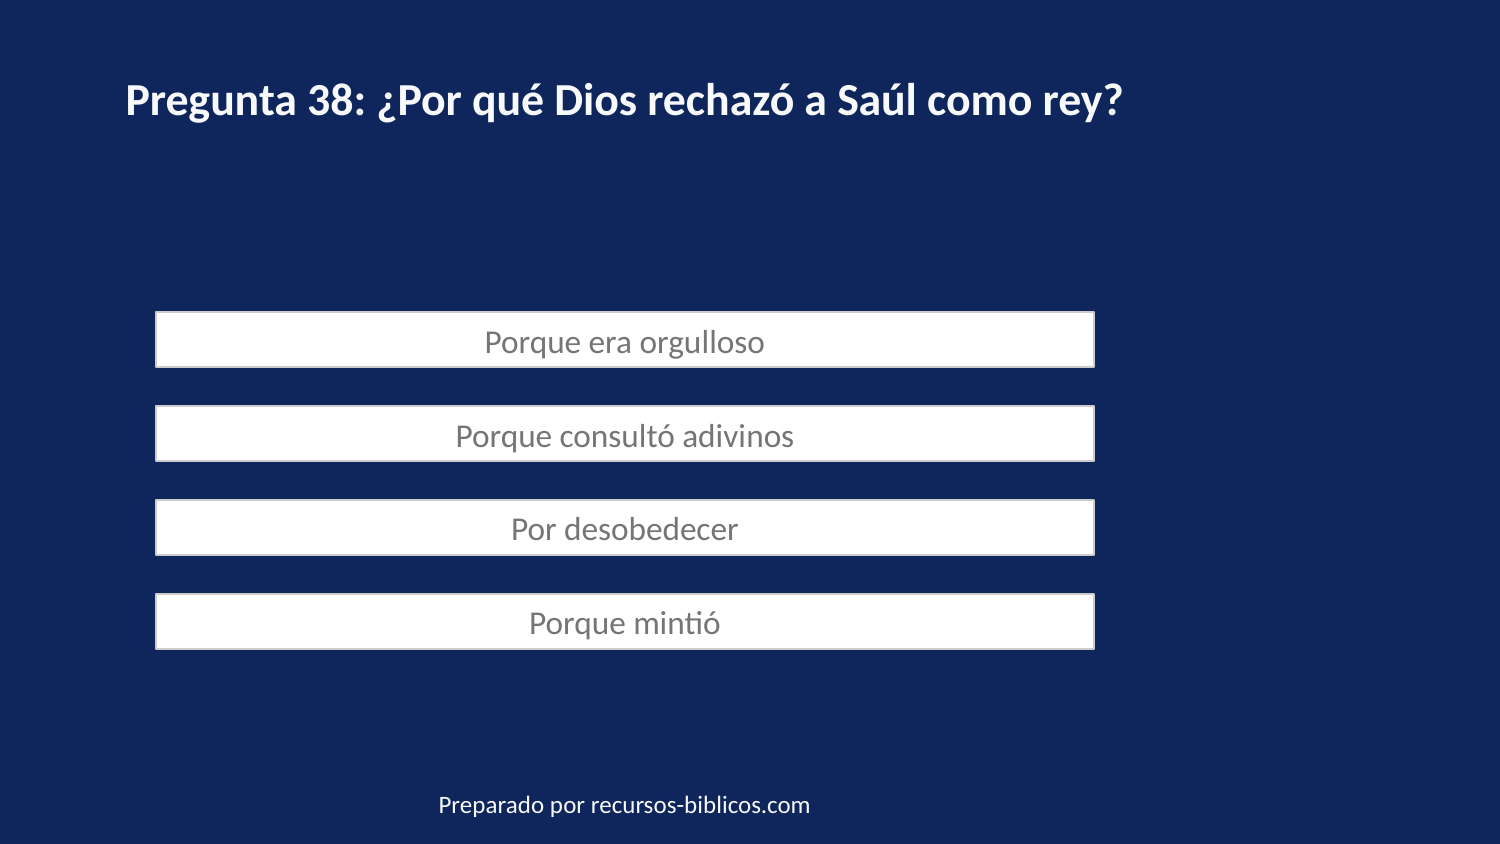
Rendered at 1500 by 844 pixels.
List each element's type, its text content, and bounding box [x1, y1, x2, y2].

text_box Porque mintió [156, 593, 1094, 649]
text_box Pregunta 38: ¿Por qué Dios rechazó a Saúl como rey? [78, 62, 1172, 133]
text_box Por desobedecer [156, 499, 1094, 555]
text_box Porque consultó adivinos [156, 406, 1094, 462]
text_box Porque era orgulloso [156, 312, 1094, 368]
text_box Preparado por recursos-biblicos.com [78, 781, 1172, 827]
